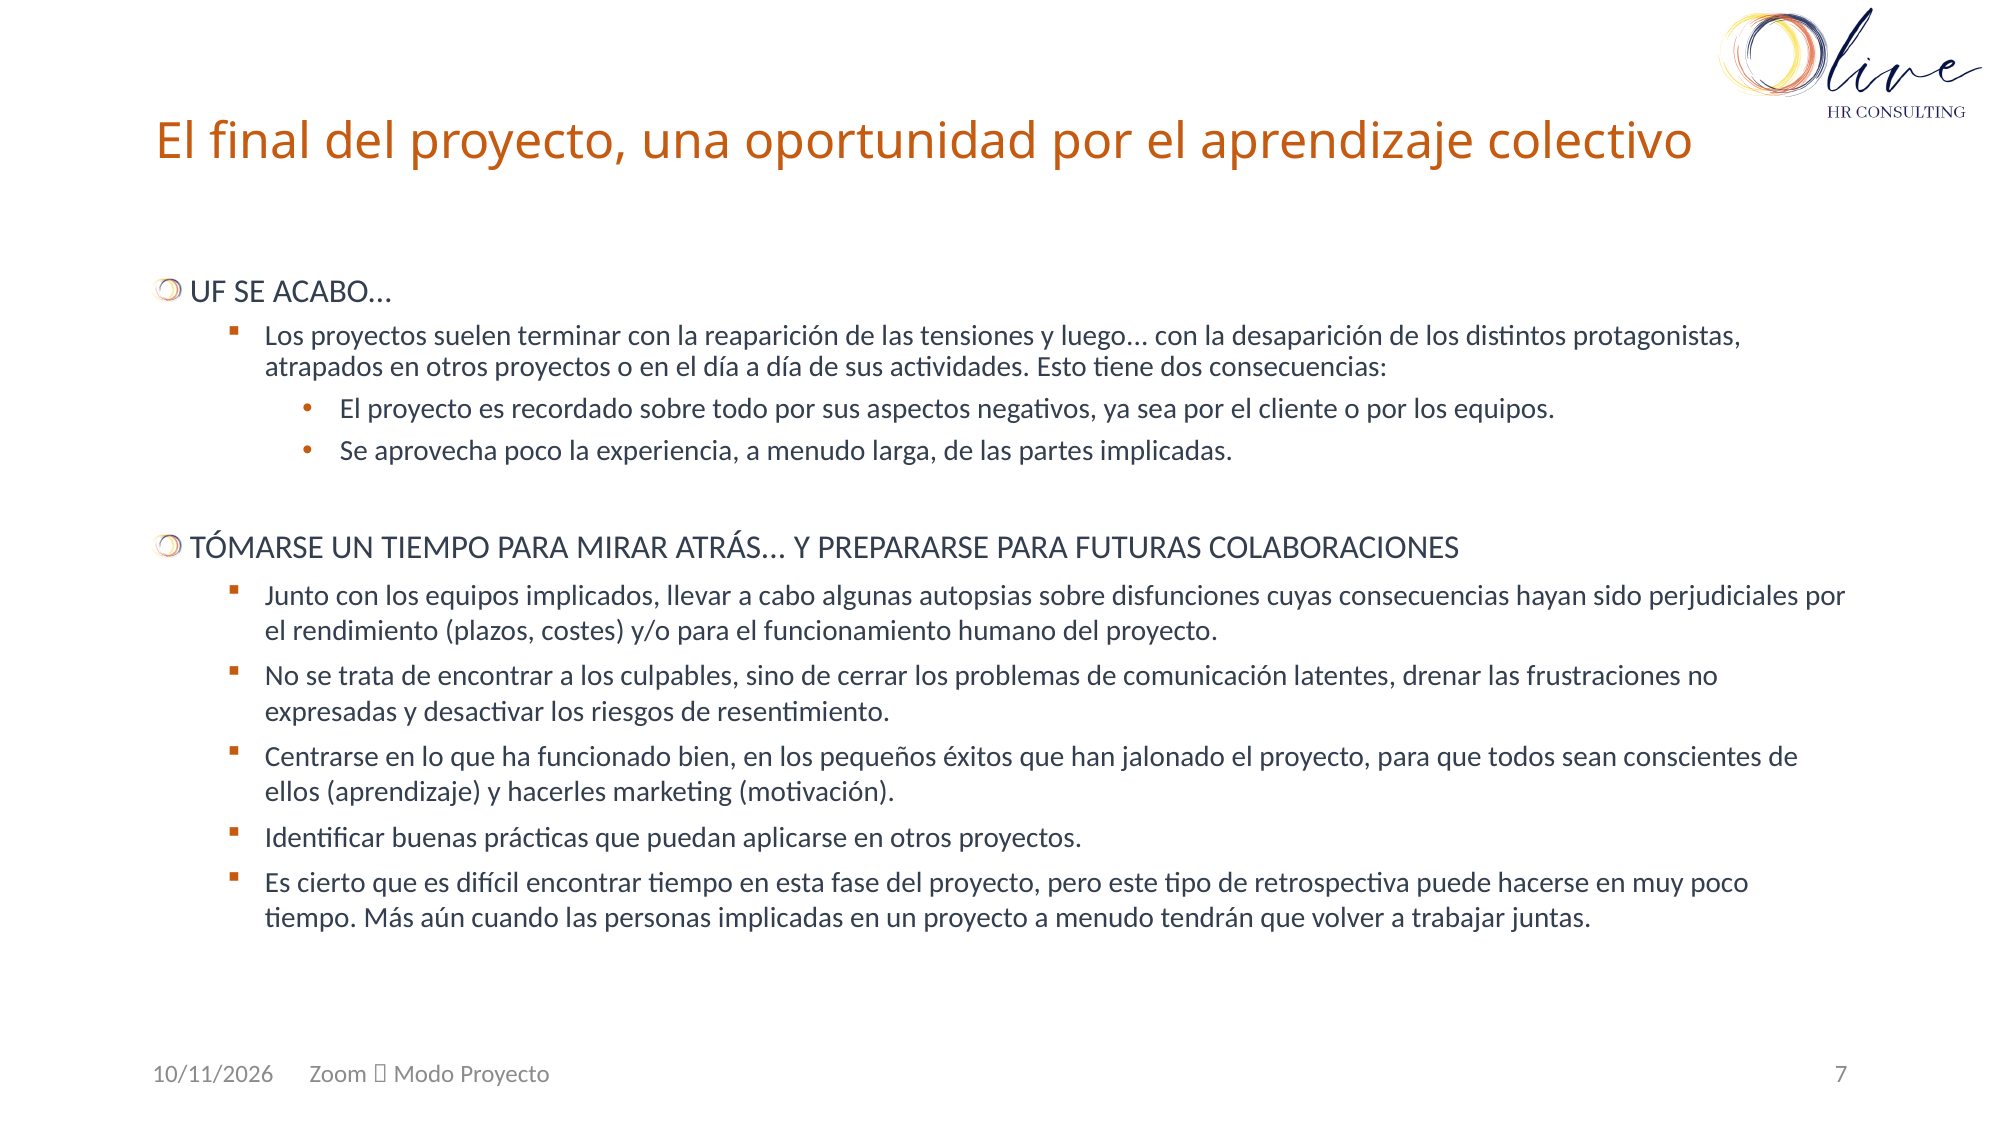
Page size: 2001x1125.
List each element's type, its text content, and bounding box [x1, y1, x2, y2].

slide_number 7 [1412, 1042, 1863, 1103]
picture [152, 534, 182, 558]
picture [152, 278, 182, 302]
title El final del proyecto, una oportunidad por el aprendizaje colectivo [137, 59, 1713, 226]
picture [1712, 0, 1985, 123]
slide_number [137, 1042, 294, 1103]
list UF SE ACABO… Los proyectos suelen terminar con la reaparición de las tensiones y luego... con la desaparición de los distintos protagonistas, atrapados en otros proyectos o en el día a día de sus actividades. Esto tiene dos consecuencias: El proyecto es recordado sobre todo por sus aspectos negativos, ya sea por el cliente o por los equipos. Se aprovecha poco la experiencia, a menudo larga, de las partes implicadas. TÓMARSE UN TIEMPO PARA MIRAR ATRÁS... Y PREPARARSE PARA FUTURAS COLABORACIONES Junto con los equipos implicados, llevar a cabo algunas autopsias sobre disfunciones cuyas consecuencias hayan sido perjudiciales por el rendimiento (plazos, costes) y/o para el funcionamiento humano del proyecto. No se trata de encontrar a los culpables, sino de cerrar los problemas de comunicación latentes, drenar las frustraciones no expresadas y desactivar los riesgos de resentimiento. Centrarse en lo que ha funcionado bien, en los pequeños éxitos que han jalonado el proyecto, para que todos sean conscientes de ellos (aprendizaje) y hacerles marketing (motivación). Identificar buenas prácticas que puedan aplicarse en otros proyectos. Es cierto que es difícil encontrar tiempo en esta fase del proyecto, pero este tipo de retrospectiva puede hacerse en muy poco tiempo. Más aún cuando las personas implicadas en un proyecto a menudo tendrán que volver a trabajar juntas. [137, 266, 1863, 1014]
